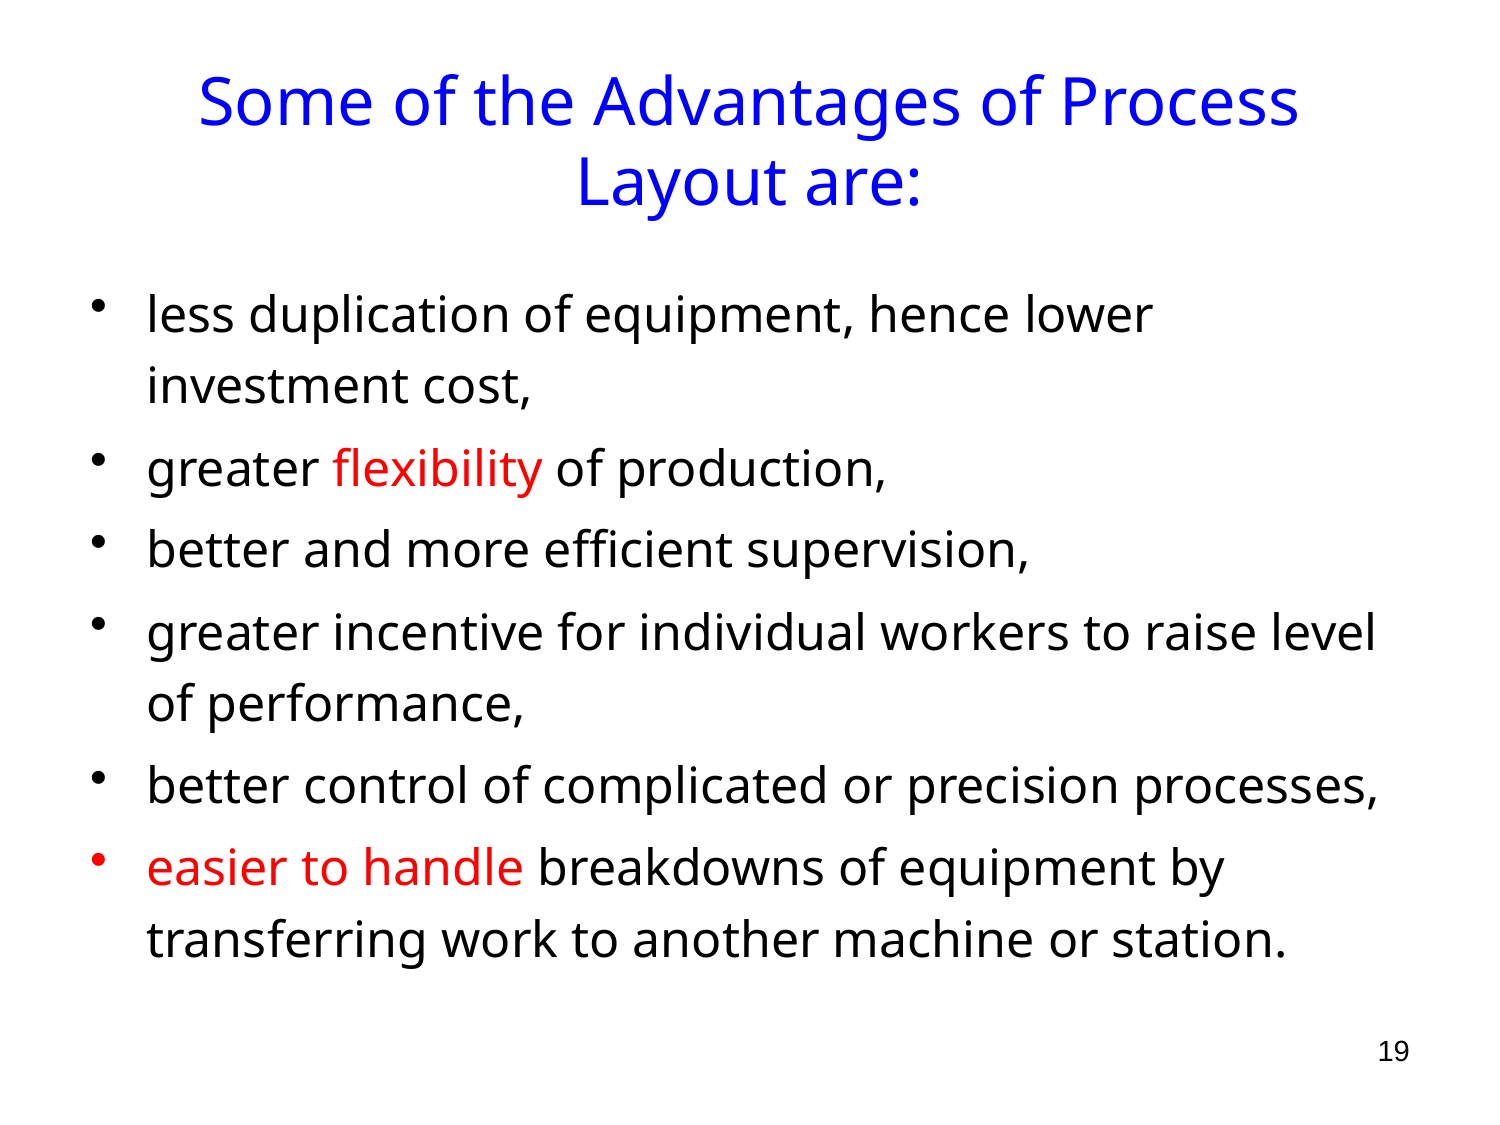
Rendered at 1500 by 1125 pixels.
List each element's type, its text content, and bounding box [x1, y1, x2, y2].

slide_number 19 [1074, 1024, 1426, 1103]
title Some of the Advantages of Process Layout are: [74, 44, 1426, 233]
list less duplication of equipment, hence lower investment cost, greater flexibility of production, better and more efficient supervision, greater incentive for individual workers to raise level of performance, better control of complicated or precision processes, easier to handle breakdowns of equipment by transferring work to another machine or station. [74, 262, 1426, 1076]
